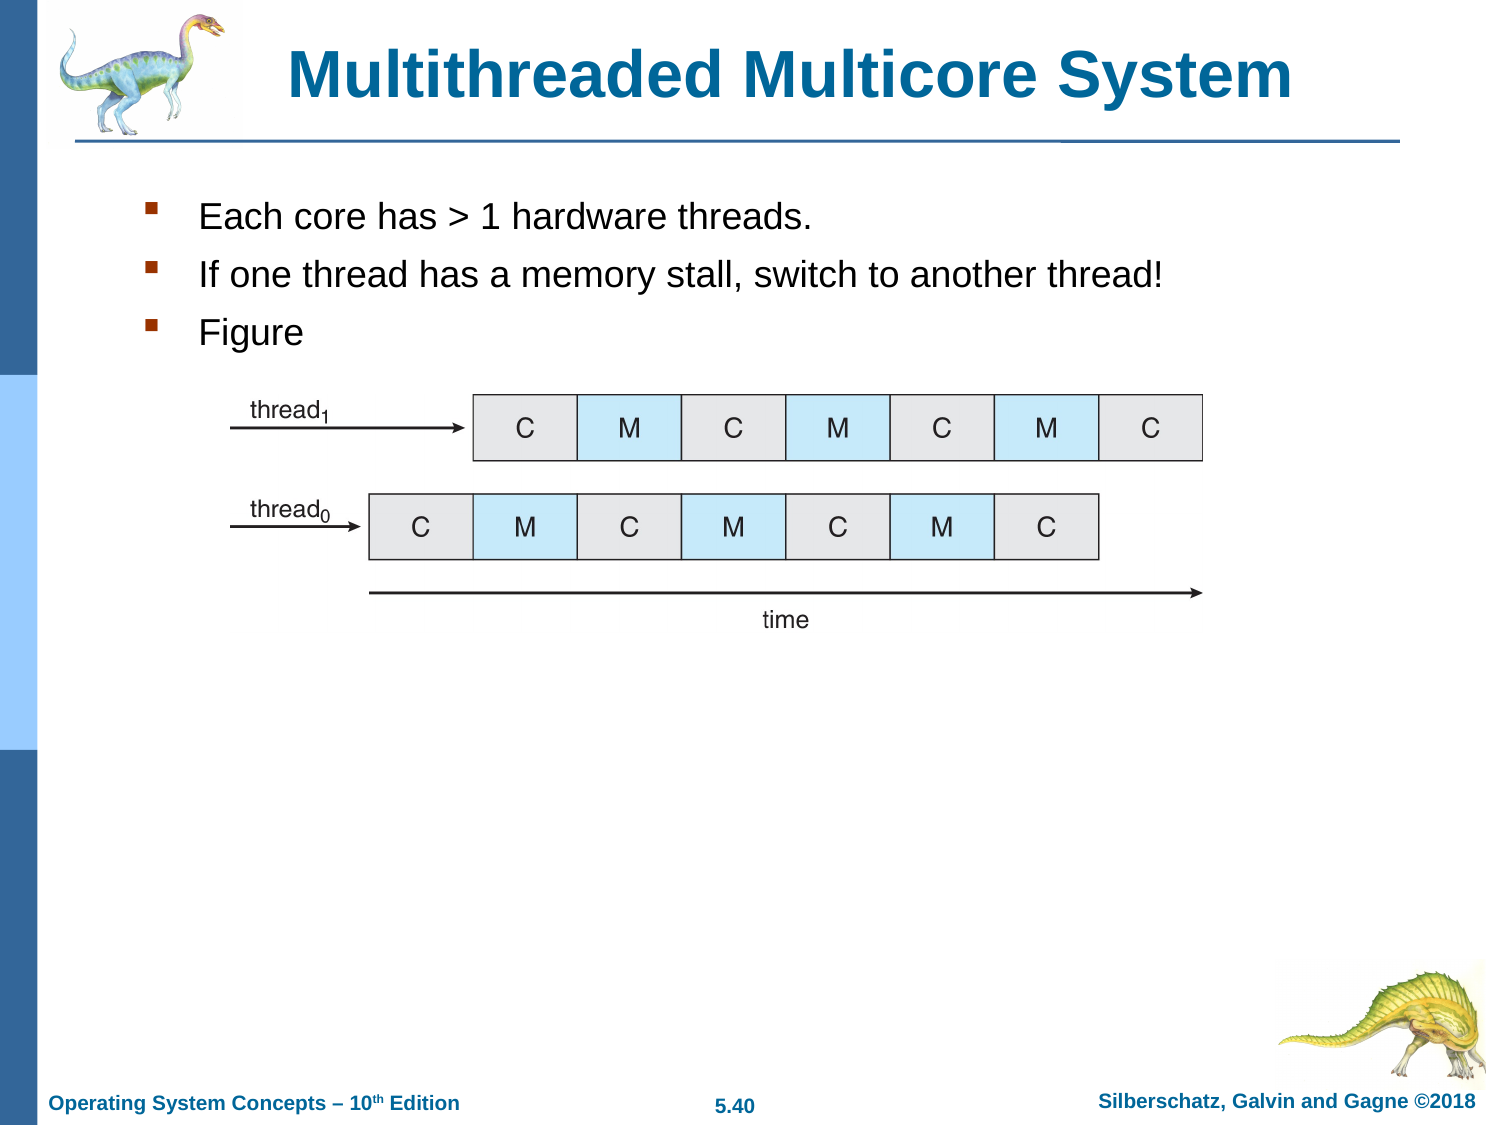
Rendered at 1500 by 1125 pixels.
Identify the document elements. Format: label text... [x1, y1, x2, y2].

list Each core has > 1 hardware threads. If one thread has a memory stall, switch to another thread! Figure [127, 184, 1405, 973]
picture [1275, 959, 1486, 1090]
picture [229, 394, 1203, 633]
title Multithreaded Multicore System [158, 20, 1425, 119]
picture [46, 0, 243, 149]
